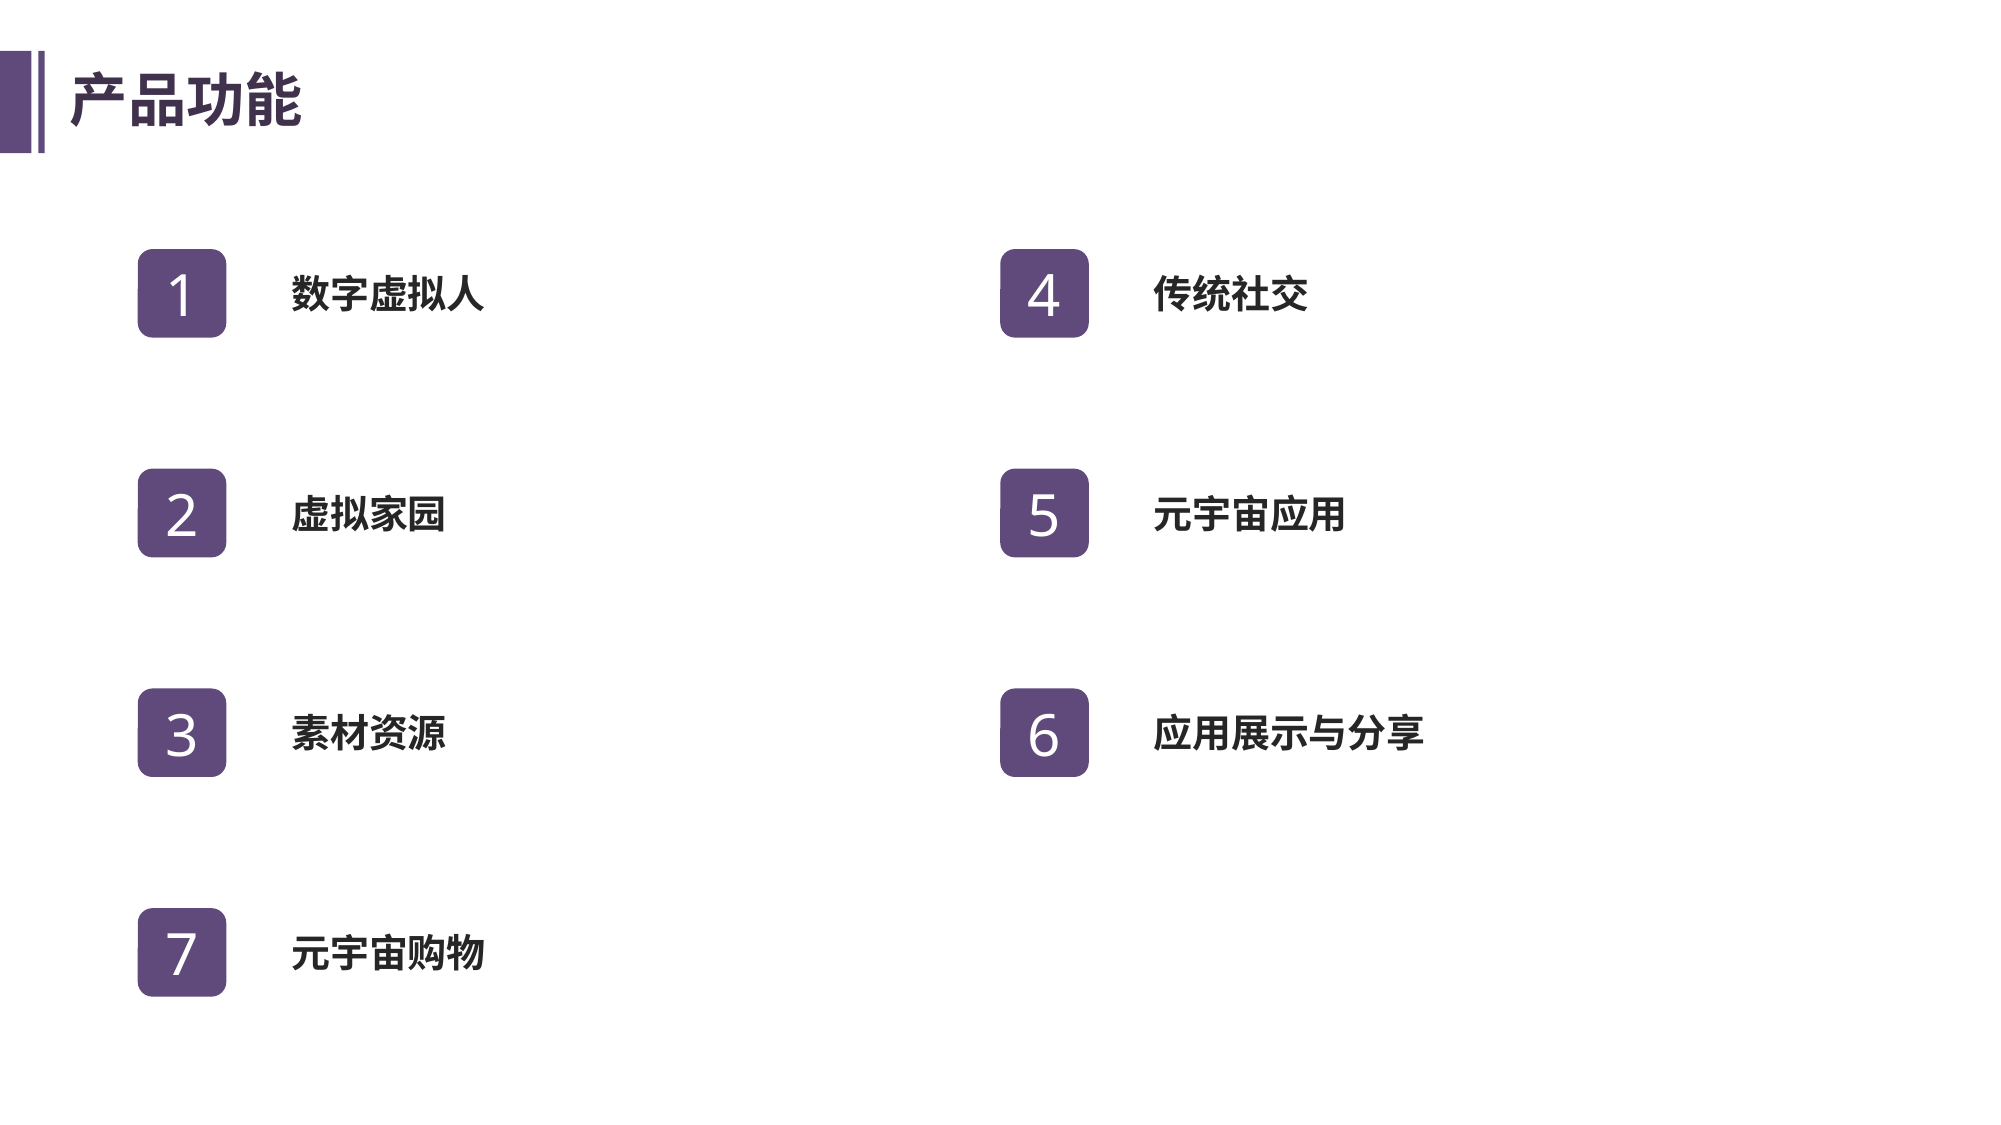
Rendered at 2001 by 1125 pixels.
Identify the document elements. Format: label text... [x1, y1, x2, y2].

text_box 元宇宙应用 [1138, 482, 1450, 544]
text_box 4 [1000, 249, 1089, 338]
text_box 6 [1000, 688, 1089, 777]
text_box 素材资源 [276, 701, 587, 764]
text_box 5 [1000, 468, 1089, 558]
text_box 虚拟家园 [276, 482, 587, 544]
text_box 应用展示与分享 [1138, 701, 1450, 763]
text_box 传统社交 [1138, 262, 1450, 324]
text_box 数字虚拟人 [276, 262, 587, 324]
text_box 产品功能 [55, 55, 486, 141]
text_box 元宇宙购物 [276, 921, 587, 983]
text_box 3 [137, 688, 227, 777]
text_box 2 [137, 468, 227, 558]
text_box 7 [137, 908, 227, 997]
text_box 1 [137, 249, 227, 338]
